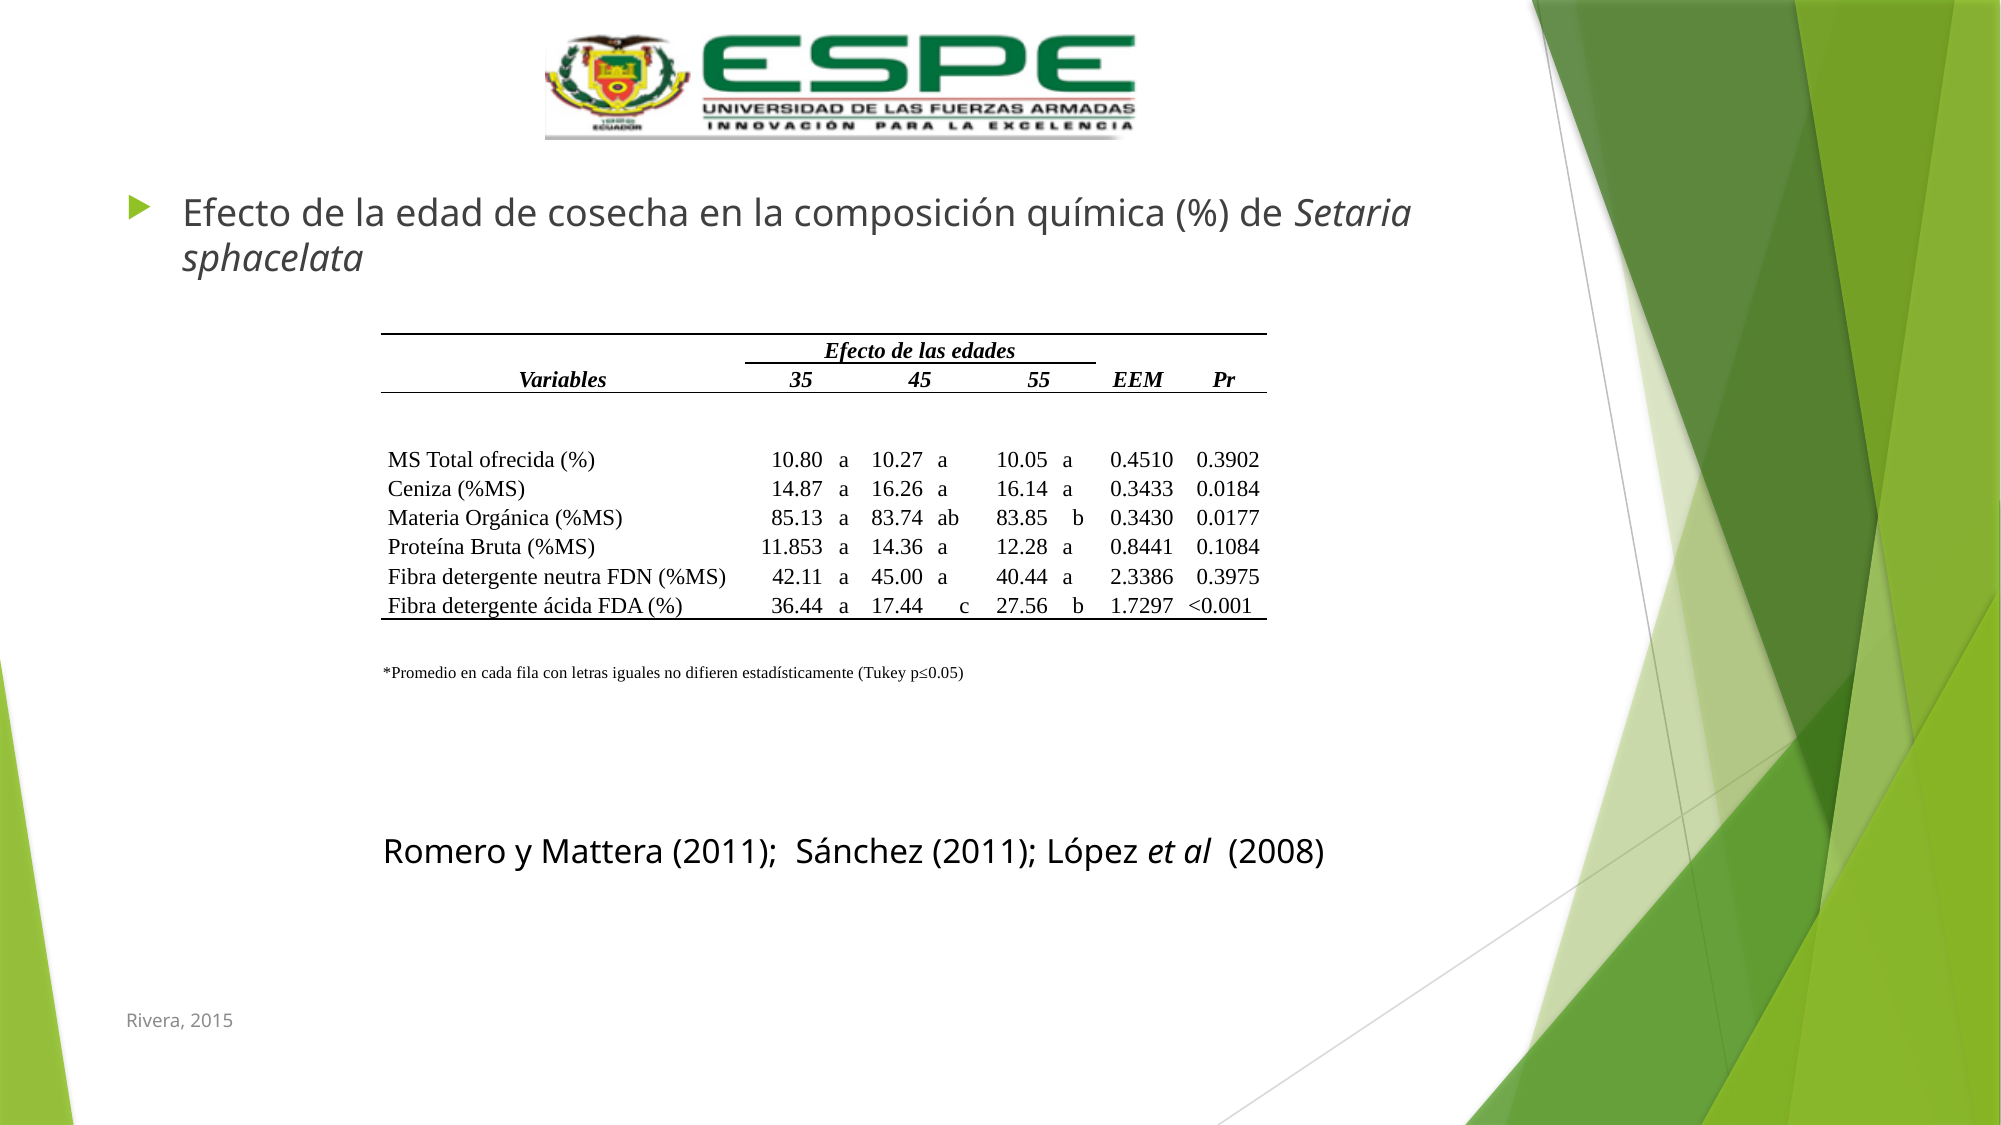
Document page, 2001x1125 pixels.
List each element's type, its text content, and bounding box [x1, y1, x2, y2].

table_cell 0.8441 [1096, 531, 1181, 560]
text_box *Promedio en cada fila con letras iguales no difieren estadísticamente (Tukey p≤0.05) [368, 644, 1013, 690]
table_cell 27.56 [983, 589, 1055, 618]
table_cell 42.11 [745, 560, 830, 589]
table_cell ab [1055, 501, 1096, 531]
table_header Variables [381, 335, 745, 392]
table_cell a [1055, 531, 1096, 560]
table_cell 36.44 [745, 589, 830, 618]
table_cell ab [930, 501, 983, 531]
table_cell 55 [983, 364, 1096, 392]
table_cell MS Total ofrecida (%) [381, 393, 745, 472]
table_cell 35 [745, 364, 858, 392]
table_header Efecto de las edades [745, 335, 1096, 362]
table_cell 83.74 [858, 501, 930, 531]
text_box Romero y Mattera (2011); Sánchez (2011); López et al (2008) [368, 802, 1369, 878]
table_cell Fibra detergente ácida FDA (%) [381, 589, 745, 618]
table_cell 10.27 [858, 393, 930, 472]
table_cell 45.00 [858, 560, 930, 589]
table_cell 0.3430 [1096, 501, 1181, 531]
table_cell a [1055, 472, 1096, 501]
table_cell 11.853 [745, 531, 830, 560]
table_cell 40.44 [983, 560, 1055, 589]
table_cell 10.80 [745, 393, 830, 472]
table_cell a [1055, 393, 1096, 472]
table_cell <0.001 [1181, 589, 1267, 618]
table_cell 2.3386 [1096, 560, 1181, 589]
table_cell 1.7297 [1096, 589, 1181, 618]
table_cell Ceniza (%MS) [381, 472, 745, 501]
table_cell 14.87 [745, 472, 830, 501]
table_cell 45 [858, 364, 983, 392]
table_cell a [830, 589, 858, 618]
table_cell a [830, 531, 858, 560]
table_header EEM [1096, 335, 1181, 392]
table_cell 0.3975 [1181, 560, 1267, 589]
table_cell 10.05 [983, 393, 1055, 472]
table_cell 16.26 [858, 472, 930, 501]
table_cell Fibra detergente neutra FDN (%MS) [381, 560, 745, 589]
table_cell 16.14 [983, 472, 1055, 501]
table_cell 0.3902 [1181, 393, 1267, 472]
table_cell a [830, 501, 858, 531]
table_cell ab [1055, 589, 1096, 618]
table_cell a [930, 393, 983, 472]
table_cell 0.3433 [1096, 472, 1181, 501]
table_cell 0.4510 [1096, 393, 1181, 472]
table_cell a [930, 531, 983, 560]
table_cell 0.0184 [1181, 472, 1267, 501]
table_cell 83.85 [983, 501, 1055, 531]
table_cell 0.1084 [1181, 531, 1267, 560]
table_cell 14.36 [858, 531, 930, 560]
table_cell 85.13 [745, 501, 830, 531]
list Efecto de la edad de cosecha en la composición química (%) de Setaria sphacelata [111, 181, 1522, 992]
table_cell a [830, 472, 858, 501]
table_cell Proteína Bruta (%MS) [381, 531, 745, 560]
table_cell a [830, 393, 858, 472]
table_cell Materia Orgánica (%MS) [381, 501, 745, 531]
table_cell a [930, 560, 983, 589]
table_cell 0.0177 [1181, 501, 1267, 531]
picture [544, 0, 1145, 140]
table_header Pr [1181, 335, 1267, 392]
table_cell 12.28 [983, 531, 1055, 560]
table_cell 17.44 [858, 589, 930, 618]
table_cell a [830, 560, 858, 589]
table_cell abc [930, 589, 983, 618]
table_cell a [930, 472, 983, 501]
footer Rivera, 2015 [111, 991, 1145, 1051]
table_cell a [1055, 560, 1096, 589]
